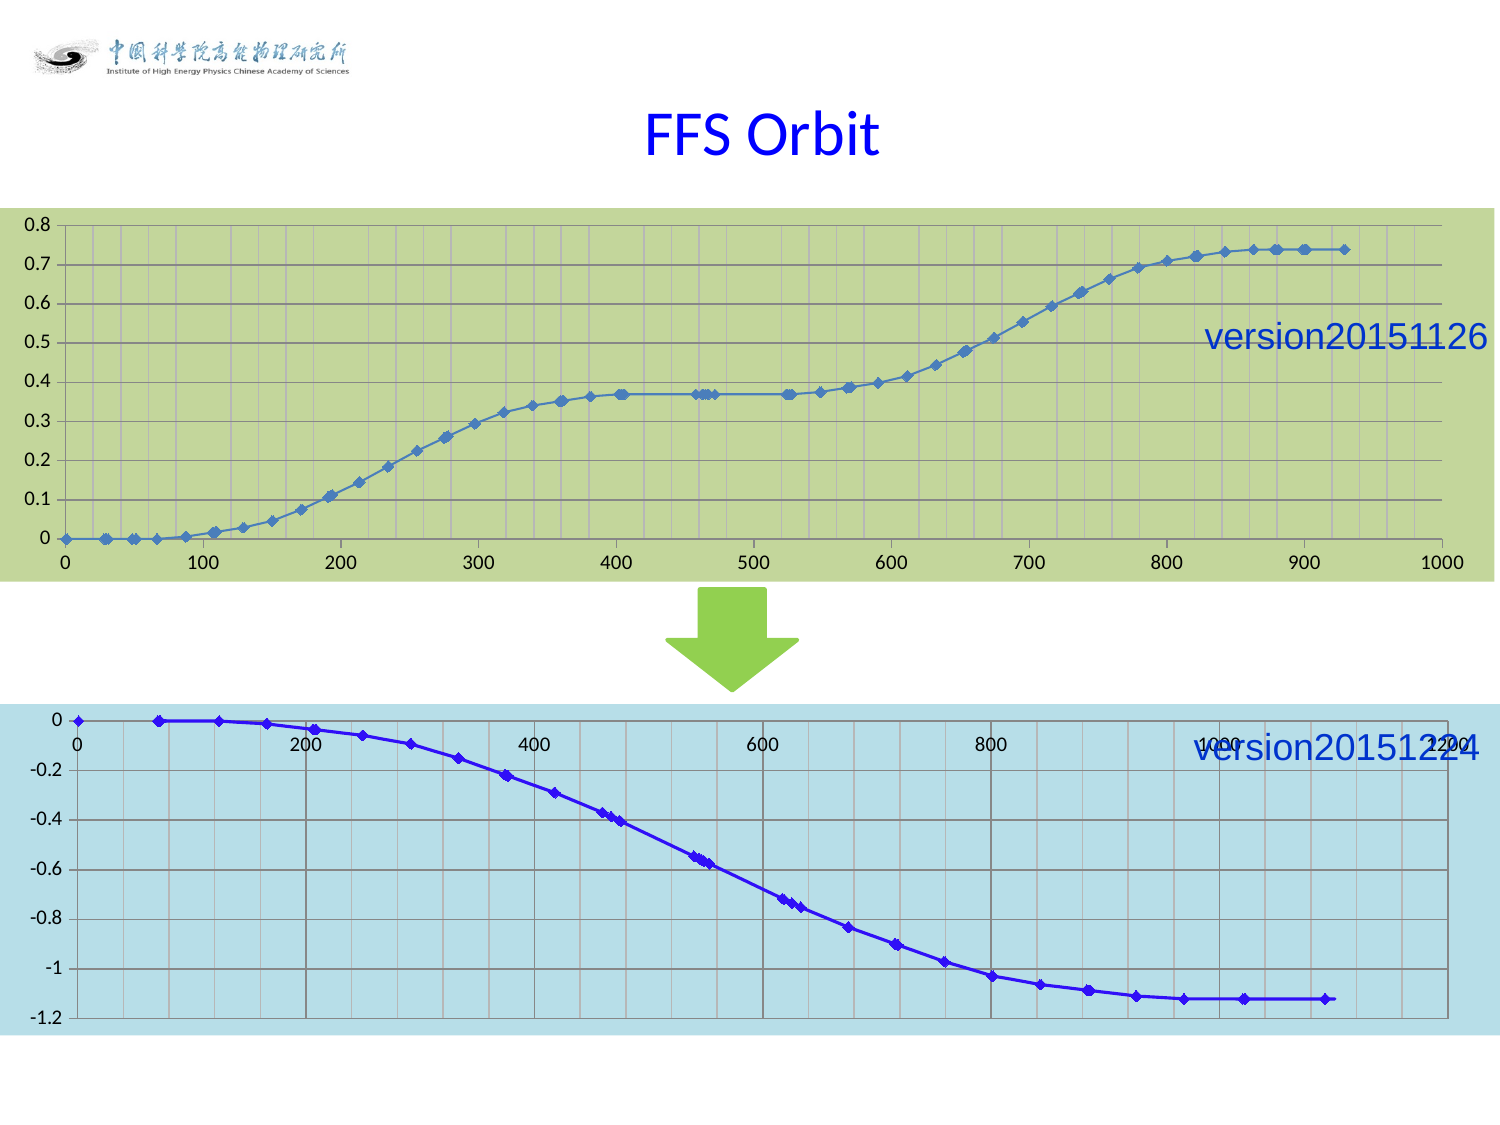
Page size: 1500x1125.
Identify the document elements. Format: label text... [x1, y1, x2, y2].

picture [29, 31, 354, 79]
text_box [0, 207, 1500, 582]
text_box FFS Orbit [147, 83, 1379, 176]
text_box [0, 703, 1500, 1036]
text_box [665, 591, 800, 693]
